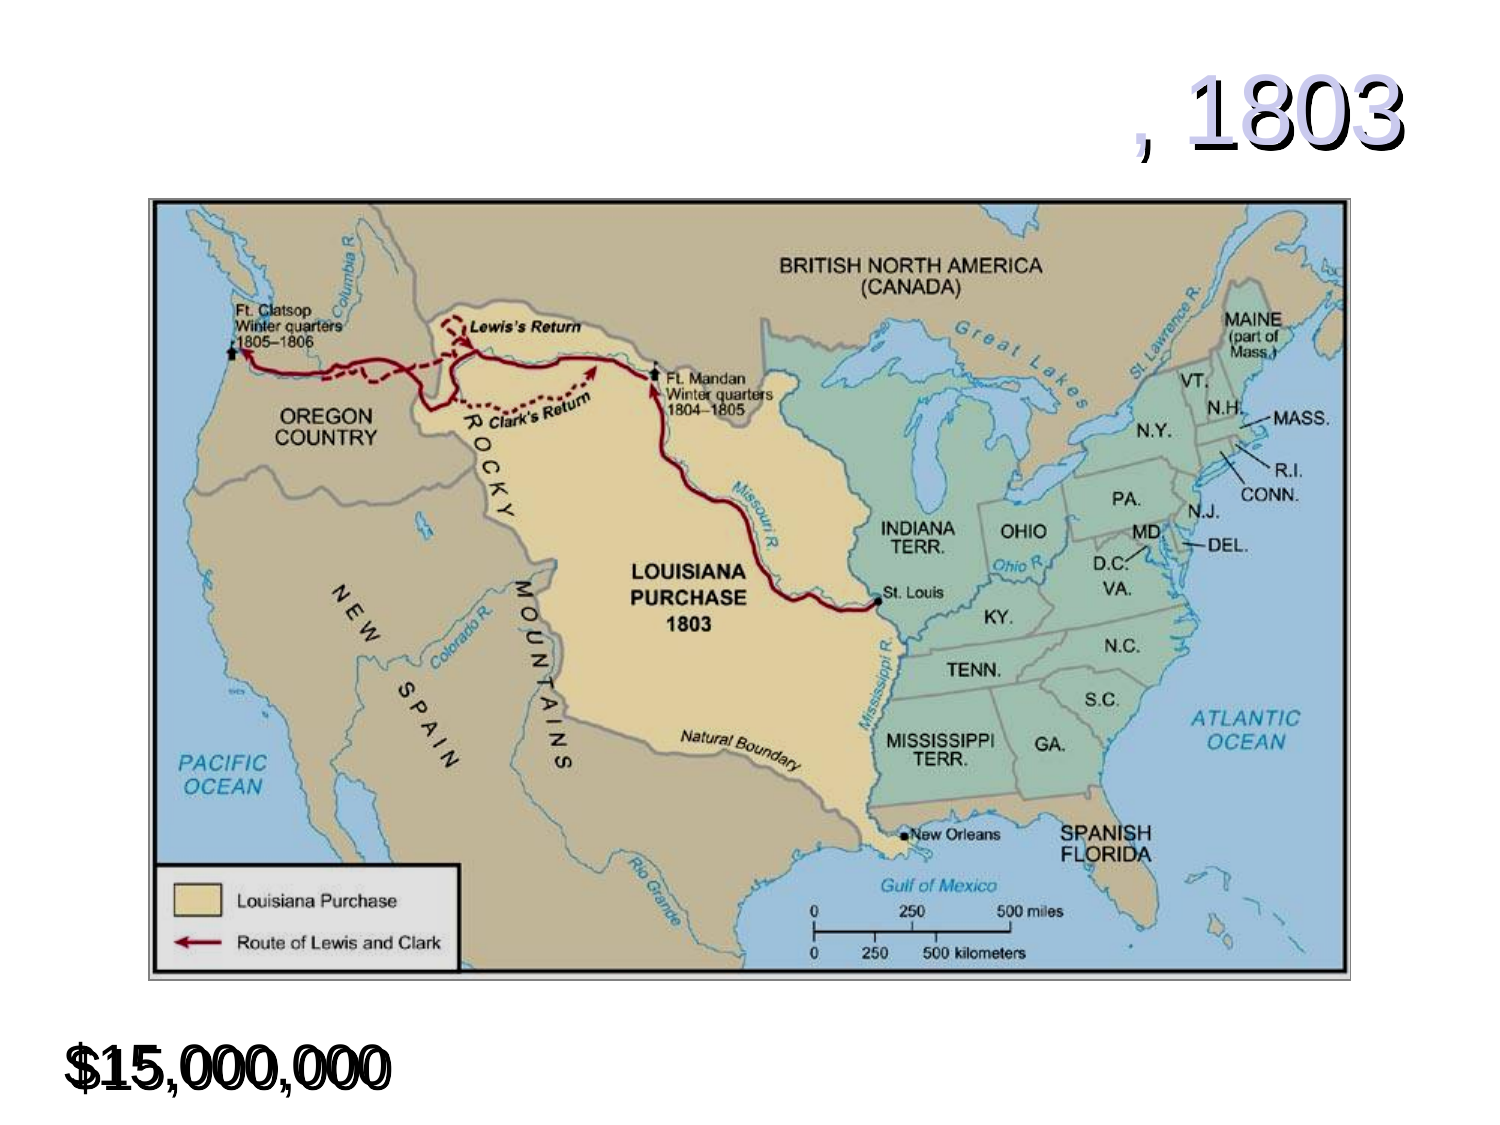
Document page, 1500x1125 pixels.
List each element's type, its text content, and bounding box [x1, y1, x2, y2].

picture [149, 199, 1351, 980]
text_box , 1803 [62, 37, 1463, 173]
text_box $15,000,000 [50, 1019, 1450, 1105]
